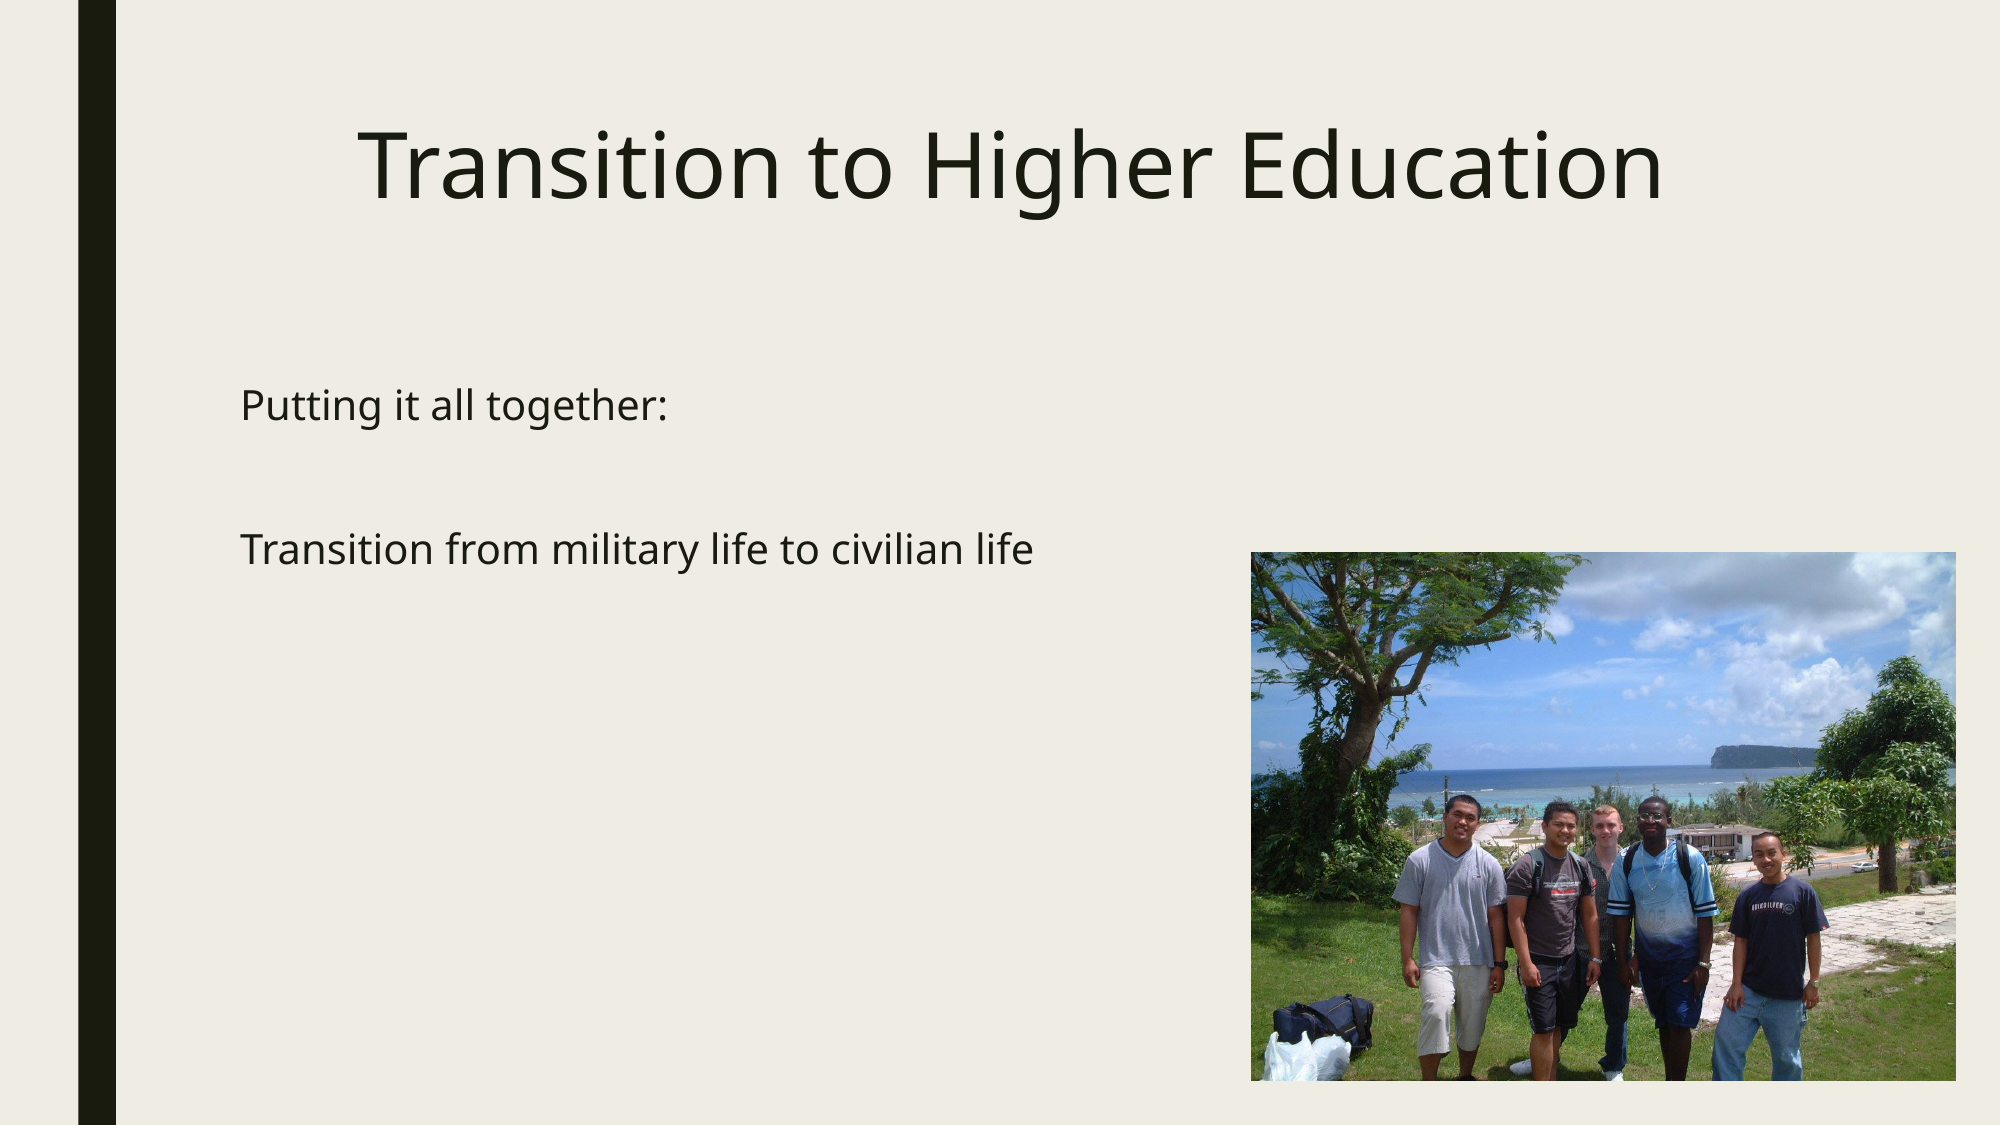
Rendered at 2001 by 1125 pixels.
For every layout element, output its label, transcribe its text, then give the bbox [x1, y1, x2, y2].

title Transition to Higher Education [225, 112, 1800, 357]
list Putting it all together: Transition from military life to civilian life [225, 375, 1800, 963]
picture [1251, 552, 1956, 1081]
